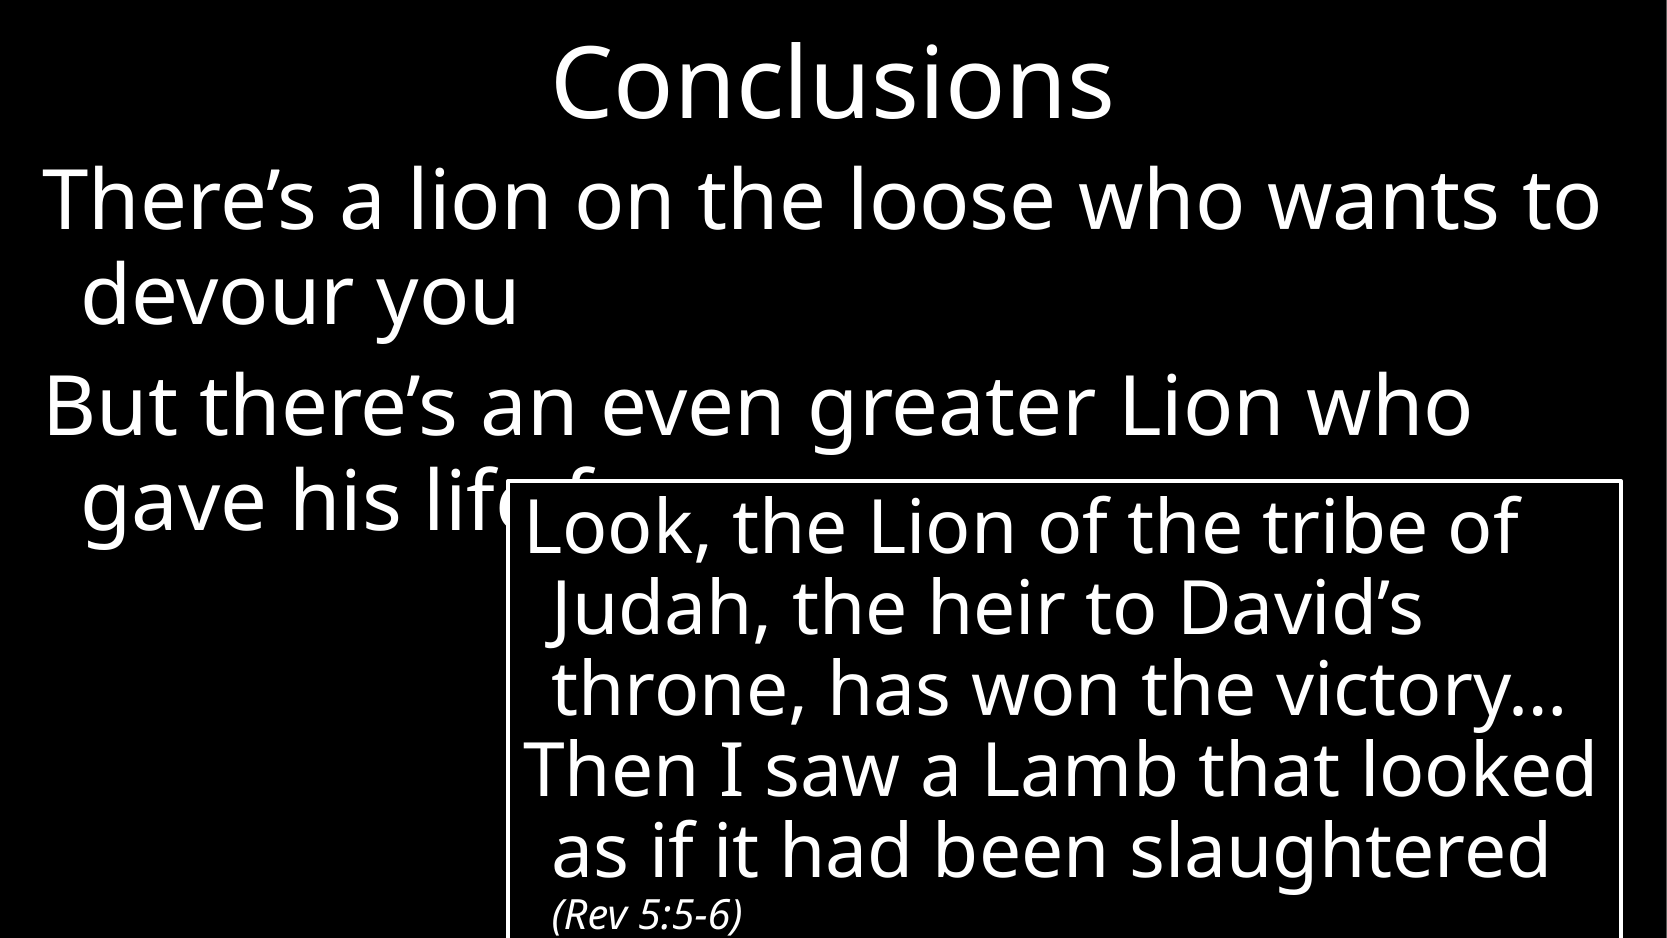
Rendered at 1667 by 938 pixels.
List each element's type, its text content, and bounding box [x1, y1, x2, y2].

list There’s a lion on the loose who wants to devour you But there’s an even greater Lion who gave his life for you [27, 145, 1640, 907]
title Conclusions [27, 20, 1640, 136]
text_box Look, the Lion of the tribe of Judah, the heir to David’s throne, has won the victory… Then I saw a Lamb that looked as if it had been slaughtered (Rev 5:5-6) [508, 481, 1621, 938]
